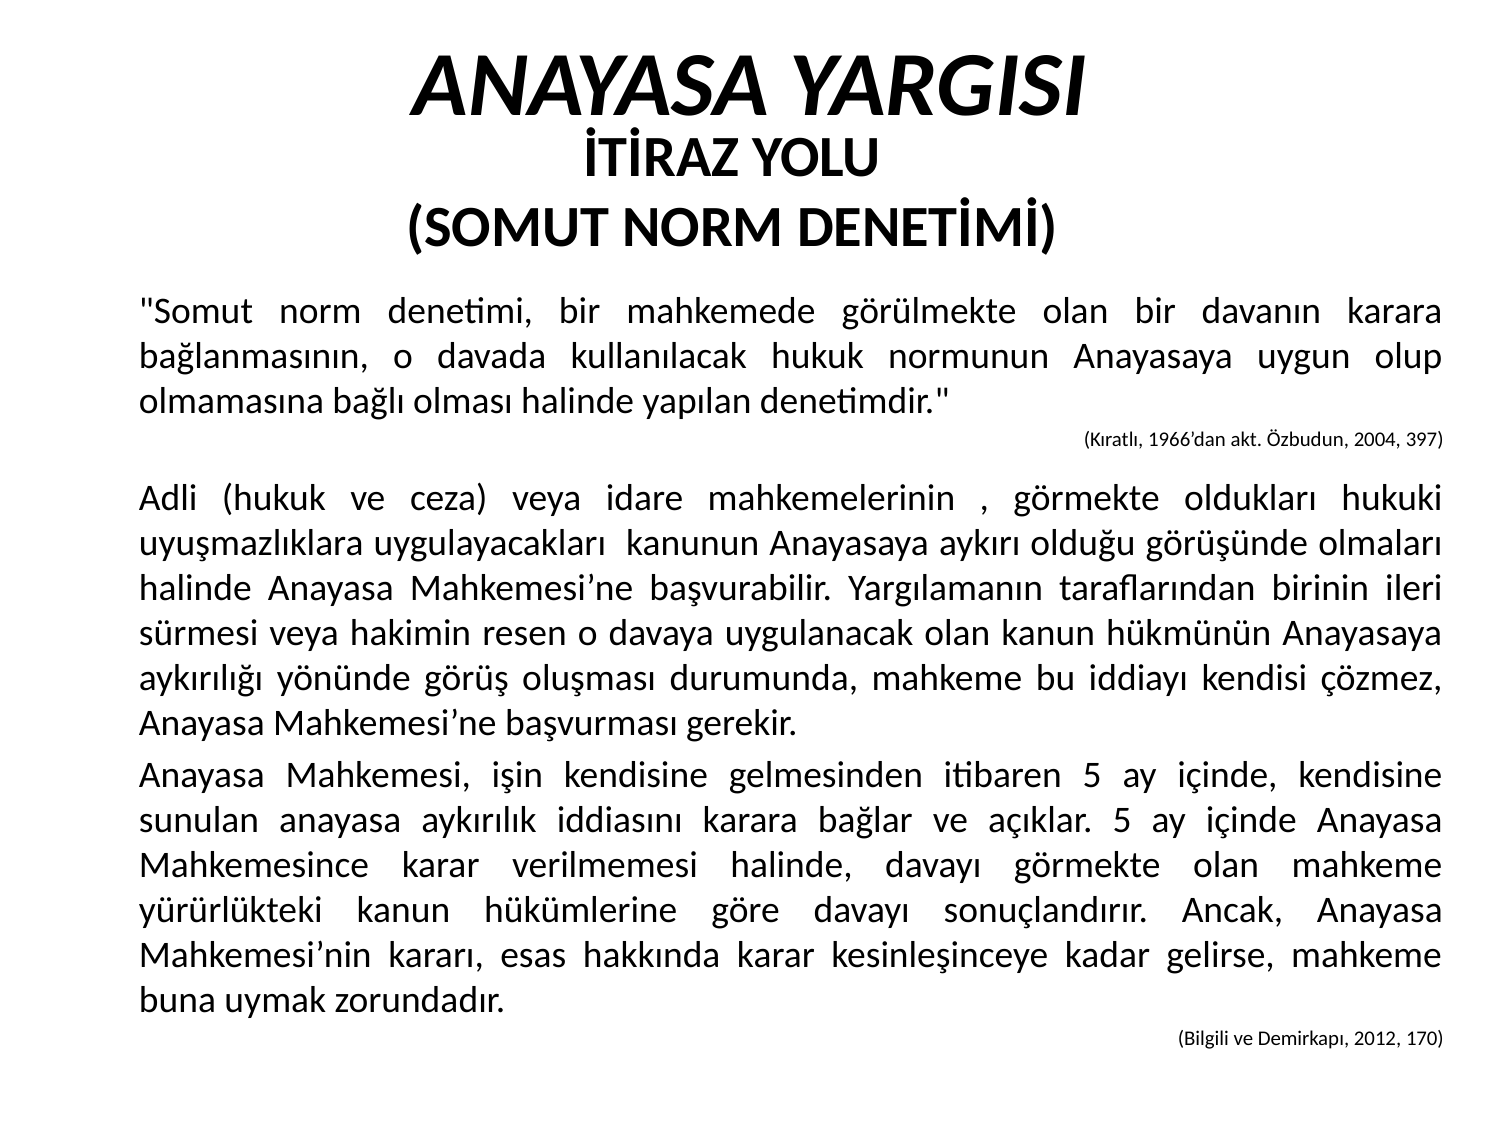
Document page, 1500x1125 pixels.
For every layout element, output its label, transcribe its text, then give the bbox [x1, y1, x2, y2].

list "Somut norm denetimi, bir mahkemede görülmekte olan bir davanın karara bağlanmasının, o davada kullanılacak hukuk normunun Anayasaya uygun olup olmamasına bağlı olması halinde yapılan denetimdir." (Kıratlı, 1966’dan akt. Özbudun, 2004, 397) Adli (hukuk ve ceza) veya idare mahkemelerinin , görmekte oldukları hukuki uyuşmazlıklara uygulayacakları kanunun Anayasaya aykırı olduğu görüşünde olmaları halinde Anayasa Mahkemesi’ne başvurabilir. Yargılamanın taraflarından birinin ileri sürmesi veya hakimin resen o davaya uygulanacak olan kanun hükmünün Anayasaya aykırılığı yönünde görüş oluşması durumunda, mahkeme bu iddiayı kendisi çözmez, Anayasa Mahkemesi’ne başvurması gerekir. Anayasa Mahkemesi, işin kendisine gelmesinden itibaren 5 ay içinde, kendisine sunulan anayasa aykırılık iddiasını karara bağlar ve açıklar. 5 ay içinde Anayasa Mahkemesince karar verilmemesi halinde, davayı görmekte olan mahkeme yürürlükteki kanun hükümlerine göre davayı sonuçlandırır. Ancak, Anayasa Mahkemesi’nin kararı, esas hakkında karar kesinleşinceye kadar gelirse, mahkeme buna uymak zorundadır. (Bilgili ve Demirkapı, 2012, 170) [123, 278, 1459, 1083]
text_box ANAYASA YARGISI [74, 8, 1425, 149]
text_box İTİRAZ YOLU (SOMUT NORM DENETİMİ) [159, 110, 1306, 266]
